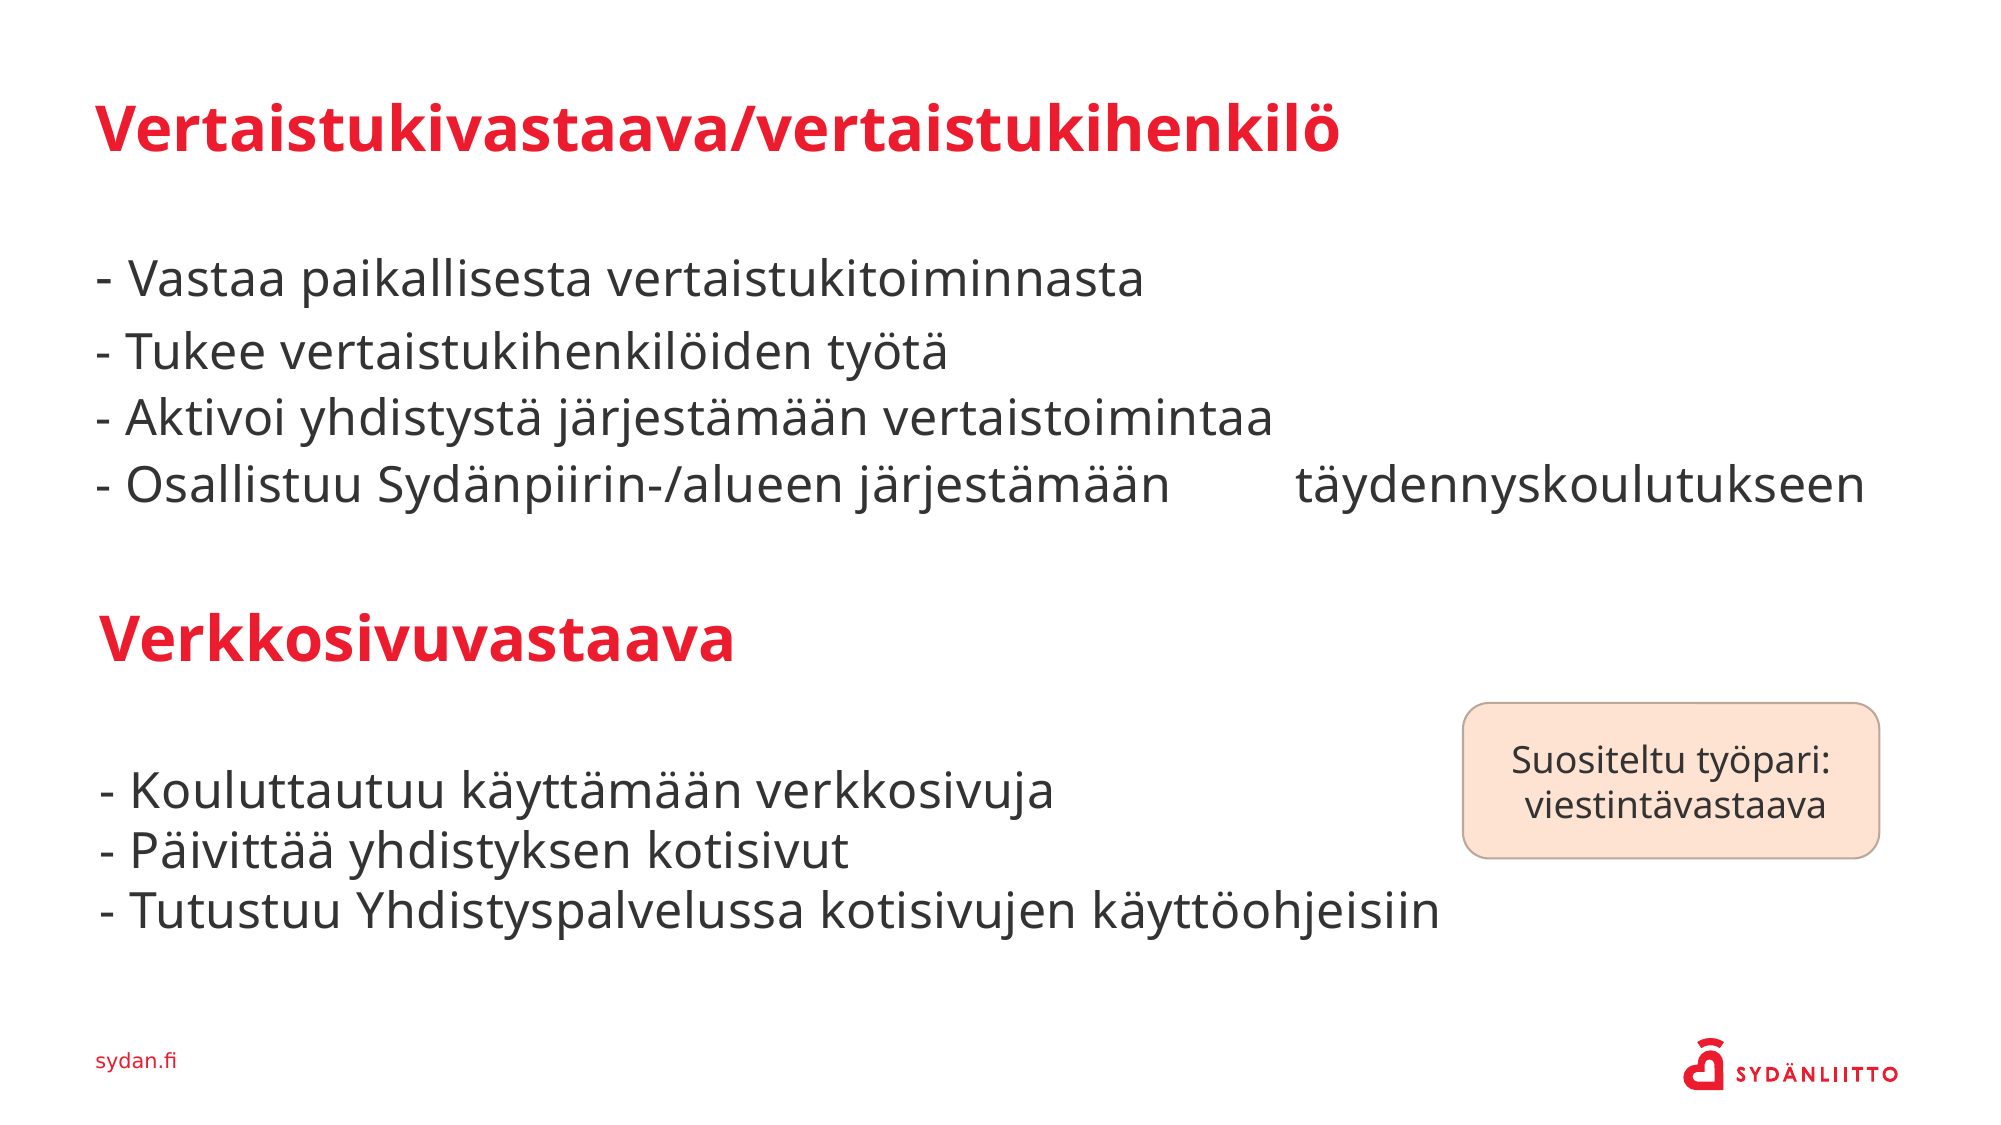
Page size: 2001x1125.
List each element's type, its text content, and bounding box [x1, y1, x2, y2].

text_box Suositeltu työpari: viestintävastaava [1461, 701, 1881, 860]
text_box Verkkosivuvastaava [85, 591, 1597, 682]
text_box - Kouluttautuu käyttämään verkkosivuja - Päivittää yhdistyksen kotisivut - Tutustuu Yhdistyspalvelussa kotisivujen käyttöohjeisiin [85, 751, 1708, 1014]
text_box - Vastaa paikallisesta vertaistukitoiminnasta - Tukee vertaistukihenkilöiden työtä - Aktivoi yhdistystä järjestämään vertaistoimintaa - Osallistuu Sydänpiirin-/alueen järjestämään täydennyskoulutukseen [95, 236, 1922, 513]
text_box Vertaistukivastaava/vertaistukihenkilö [95, 94, 1684, 165]
text_box [1683, 1038, 1898, 1091]
text_box sydan.fi [95, 1047, 1545, 1073]
